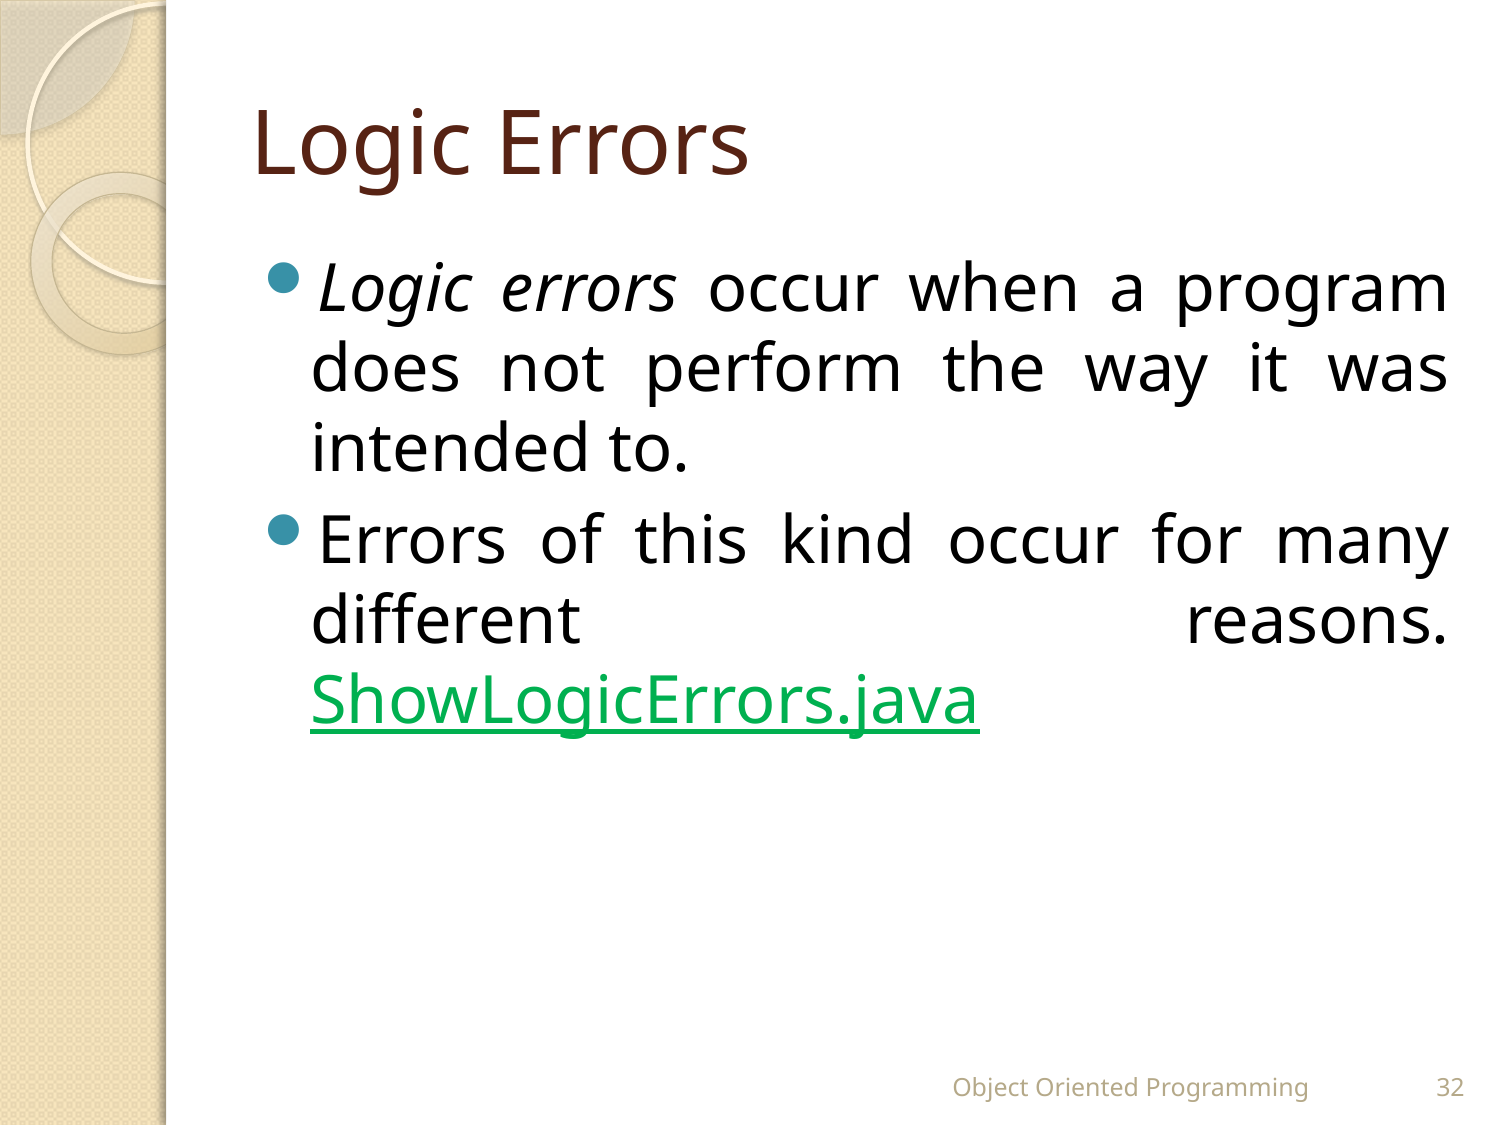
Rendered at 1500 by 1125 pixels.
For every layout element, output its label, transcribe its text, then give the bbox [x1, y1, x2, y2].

slide_number 32 [1413, 1034, 1488, 1113]
footer Object Oriented Programming [937, 1034, 1413, 1113]
list Logic errors occur when a program does not perform the way it was intended to. Errors of this kind occur for many different reasons. ShowLogicErrors.java [235, 237, 1466, 1025]
title Logic Errors [235, 45, 1466, 233]
